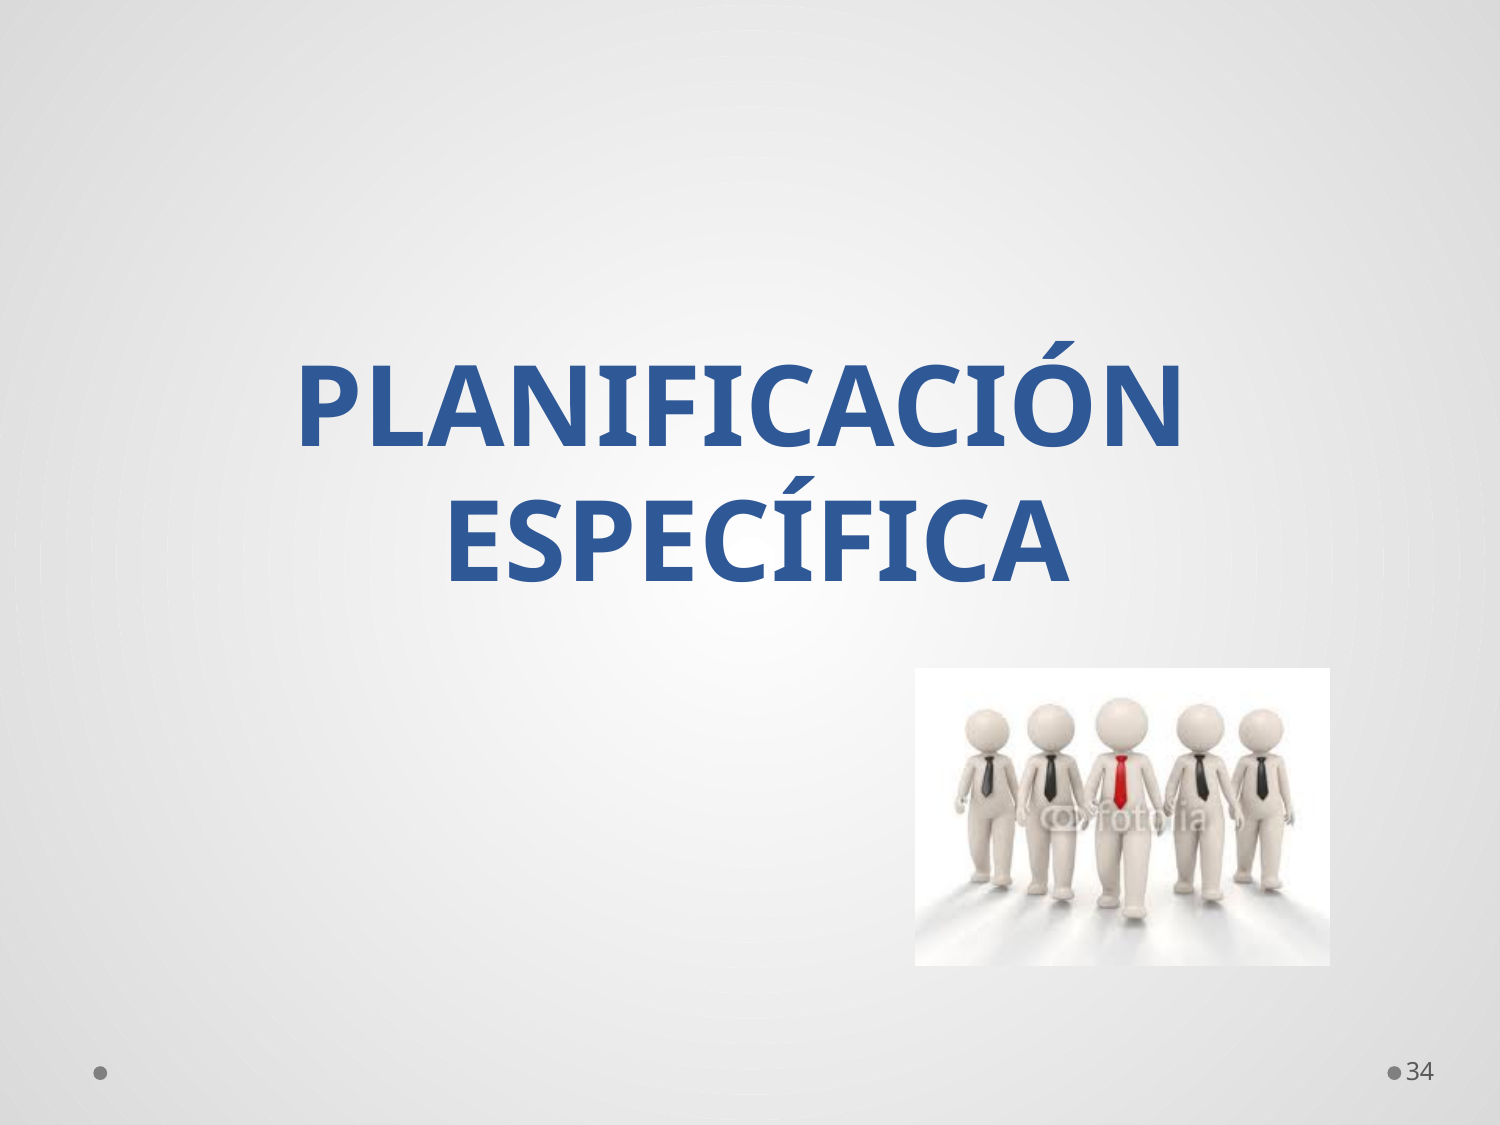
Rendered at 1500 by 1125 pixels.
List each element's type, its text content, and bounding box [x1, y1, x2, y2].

picture [915, 668, 1330, 966]
slide_number 34 [1401, 1042, 1494, 1103]
text_box PLANIFICACIÓN ESPECÍFICA [278, 326, 1234, 611]
